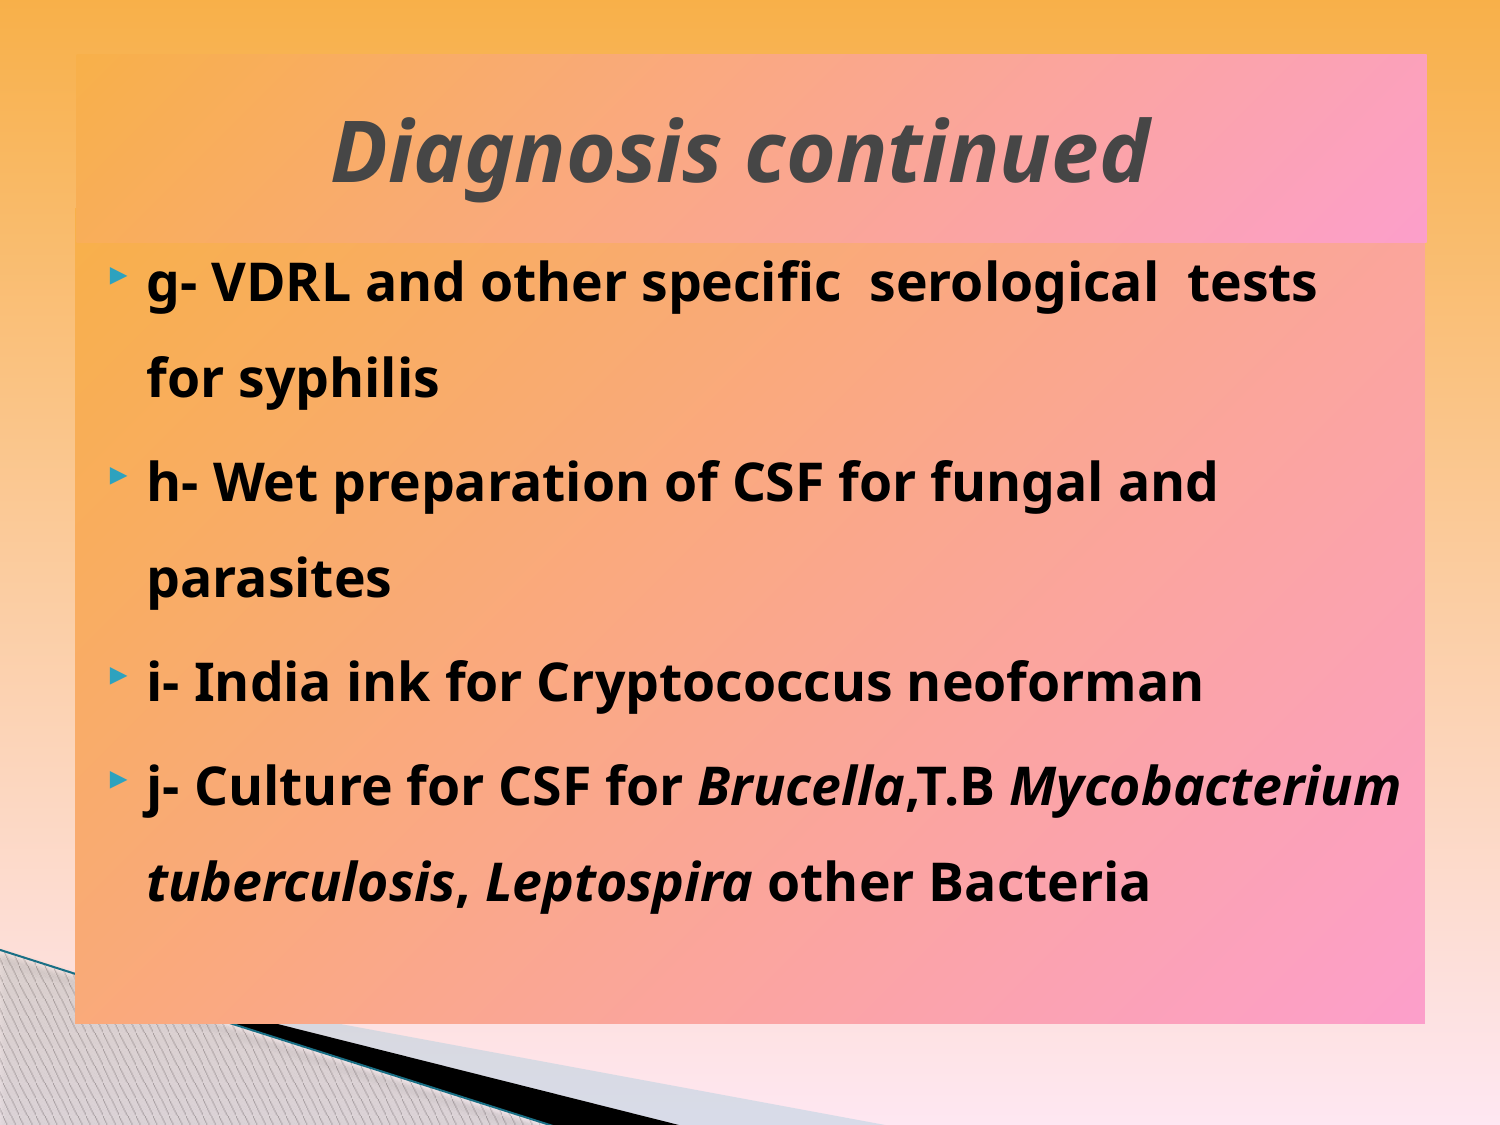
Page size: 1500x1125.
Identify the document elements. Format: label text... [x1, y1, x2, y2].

list g- VDRL and other specific serological tests for syphilis h- Wet preparation of CSF for fungal and parasites i- India ink for Cryptococcus neoforman j- Culture for CSF for Brucella,T.B Mycobacterium tuberculosis, Leptospira other Bacteria [75, 208, 1425, 1024]
title Diagnosis continued [76, 54, 1427, 243]
